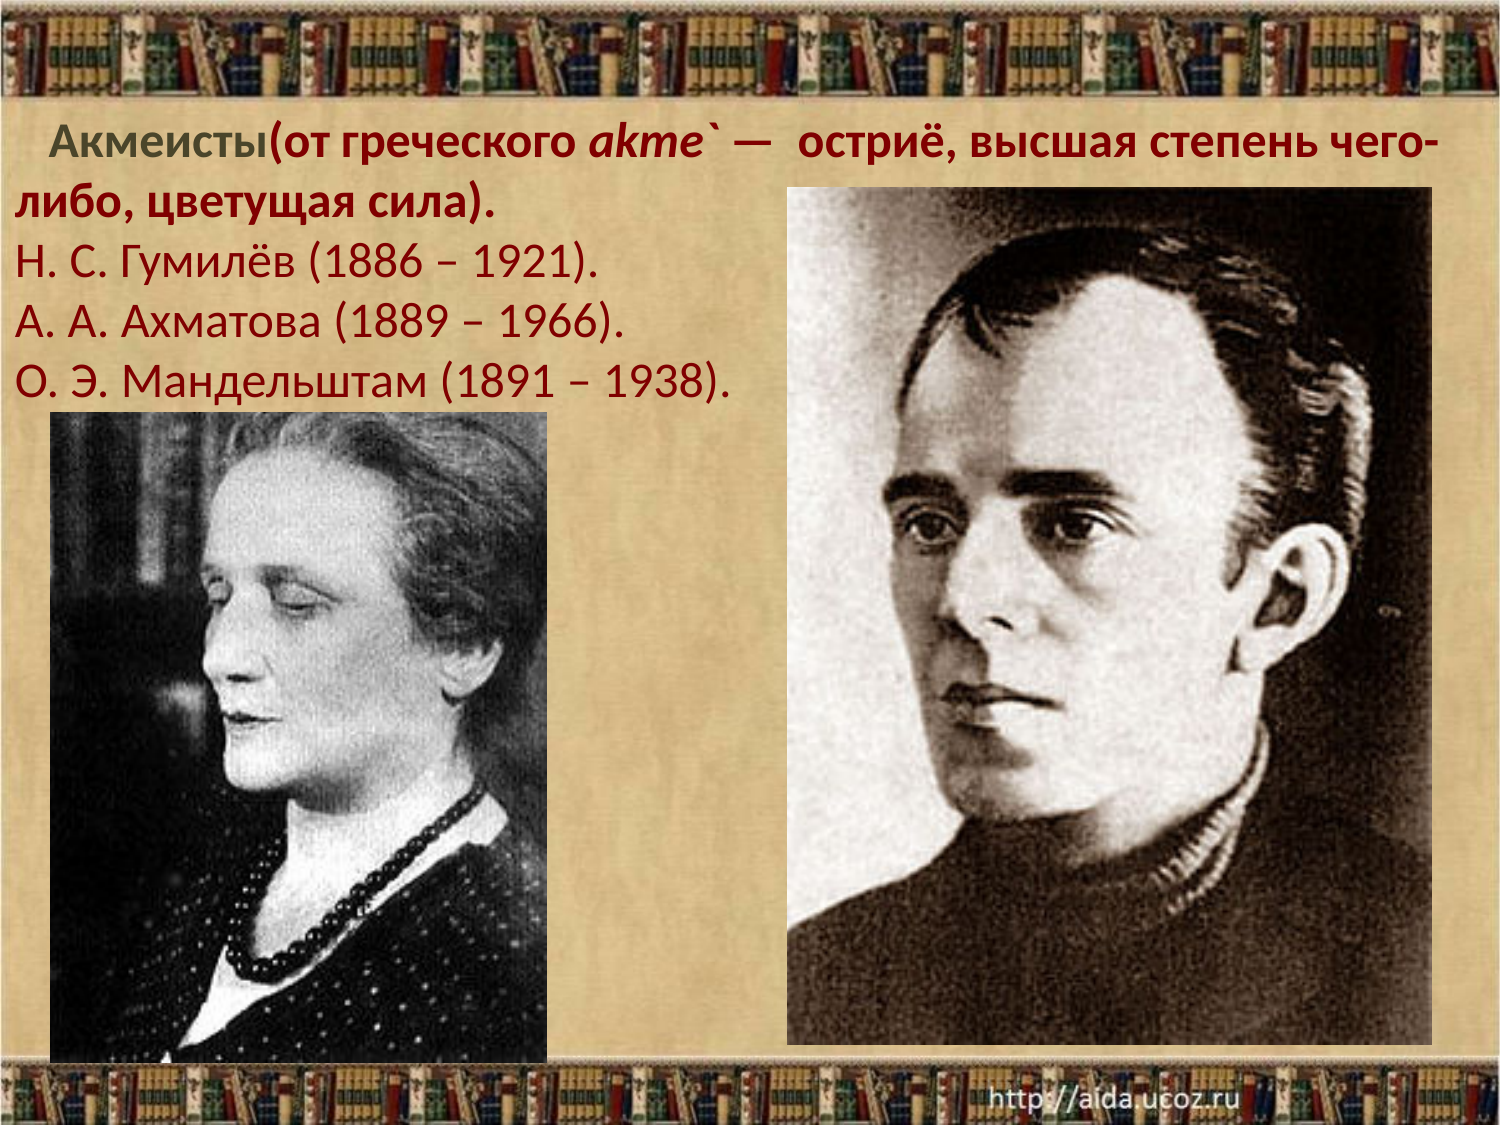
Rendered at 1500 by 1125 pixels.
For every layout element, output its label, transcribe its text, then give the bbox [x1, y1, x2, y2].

picture [0, 187, 1500, 1125]
text_box Акмеисты(от греческого akme` — остриё, высшая степень чего-либо, цветущая сила). Н. С. Гумилёв (1886 – 1921). А. А. Ахматова (1889 – 1966). О. Э. Мандельштам (1891 – 1938). [0, 99, 1500, 535]
picture [0, 0, 1500, 99]
